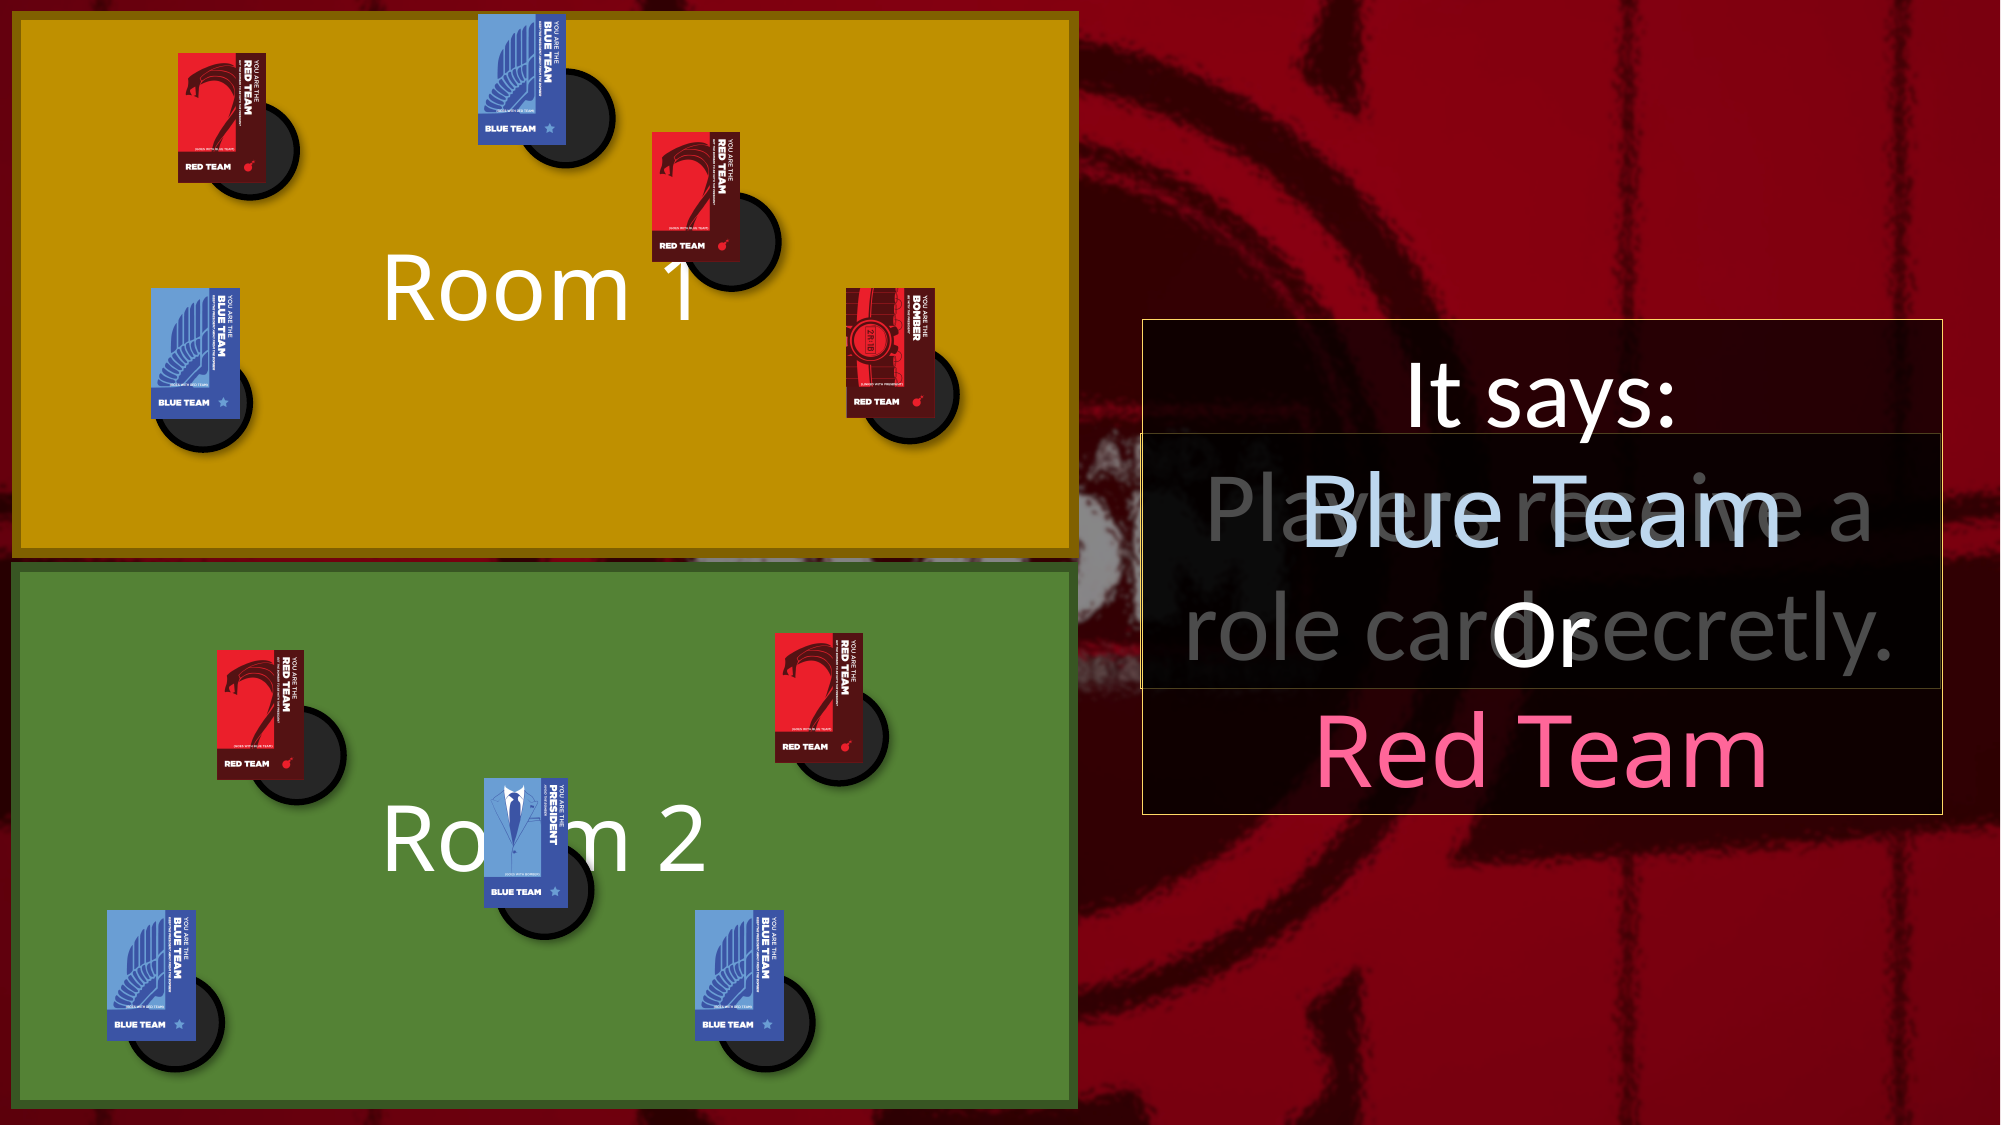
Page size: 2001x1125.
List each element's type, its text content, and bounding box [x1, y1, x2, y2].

text_box [525, 70, 614, 167]
text_box [721, 978, 814, 1071]
text_box [15, 566, 1074, 1106]
text_box Room 2 [364, 772, 725, 898]
text_box [157, 372, 251, 451]
text_box [500, 848, 593, 938]
text_box It says: Blue Team Or Red Team [1142, 319, 1943, 815]
text_box Room 1 [364, 221, 725, 346]
text_box [130, 979, 223, 1071]
picture [0, 0, 2001, 1125]
text_box [868, 353, 958, 443]
text_box [214, 105, 298, 199]
text_box [255, 707, 345, 804]
text_box [688, 194, 780, 290]
text_box [799, 695, 887, 785]
text_box [15, 15, 1075, 554]
